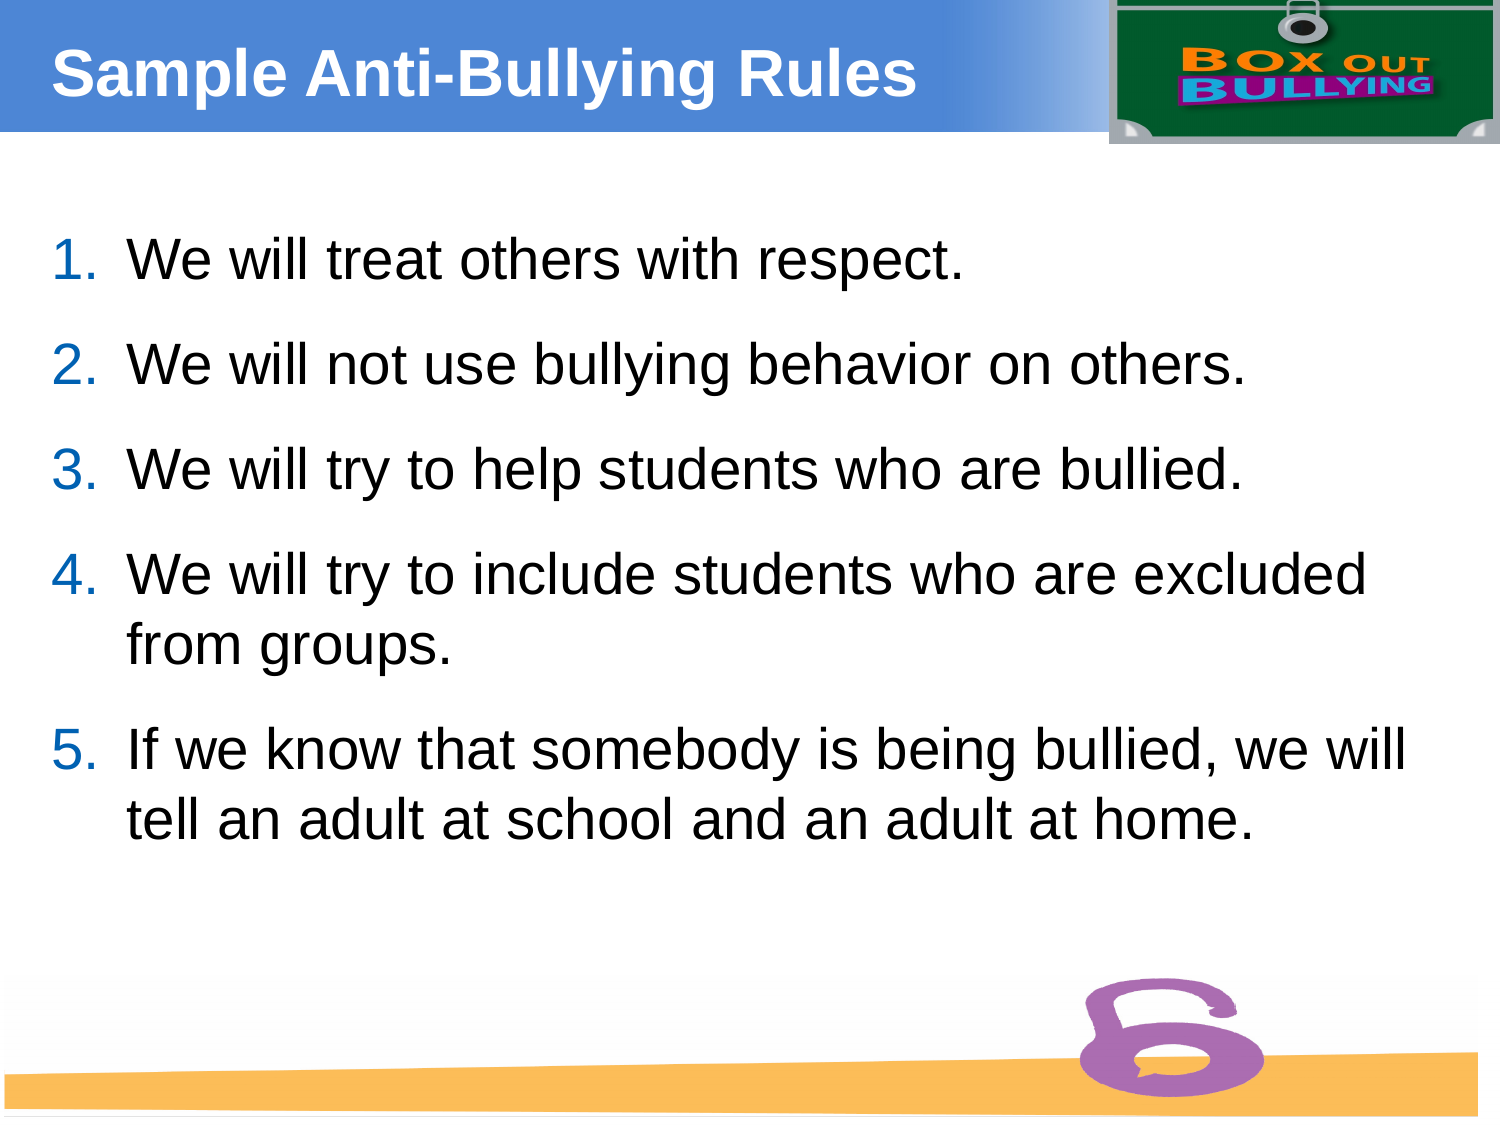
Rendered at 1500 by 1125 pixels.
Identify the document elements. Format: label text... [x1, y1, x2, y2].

picture [0, 0, 1500, 1125]
title Sample Anti-Bullying Rules [51, 23, 960, 123]
list We will treat others with respect. We will not use bullying behavior on others. We will try to help students who are bullied. We will try to include students who are excluded from groups. If we know that somebody is being bullied, we will tell an adult at school and an adult at home. [51, 213, 1464, 973]
